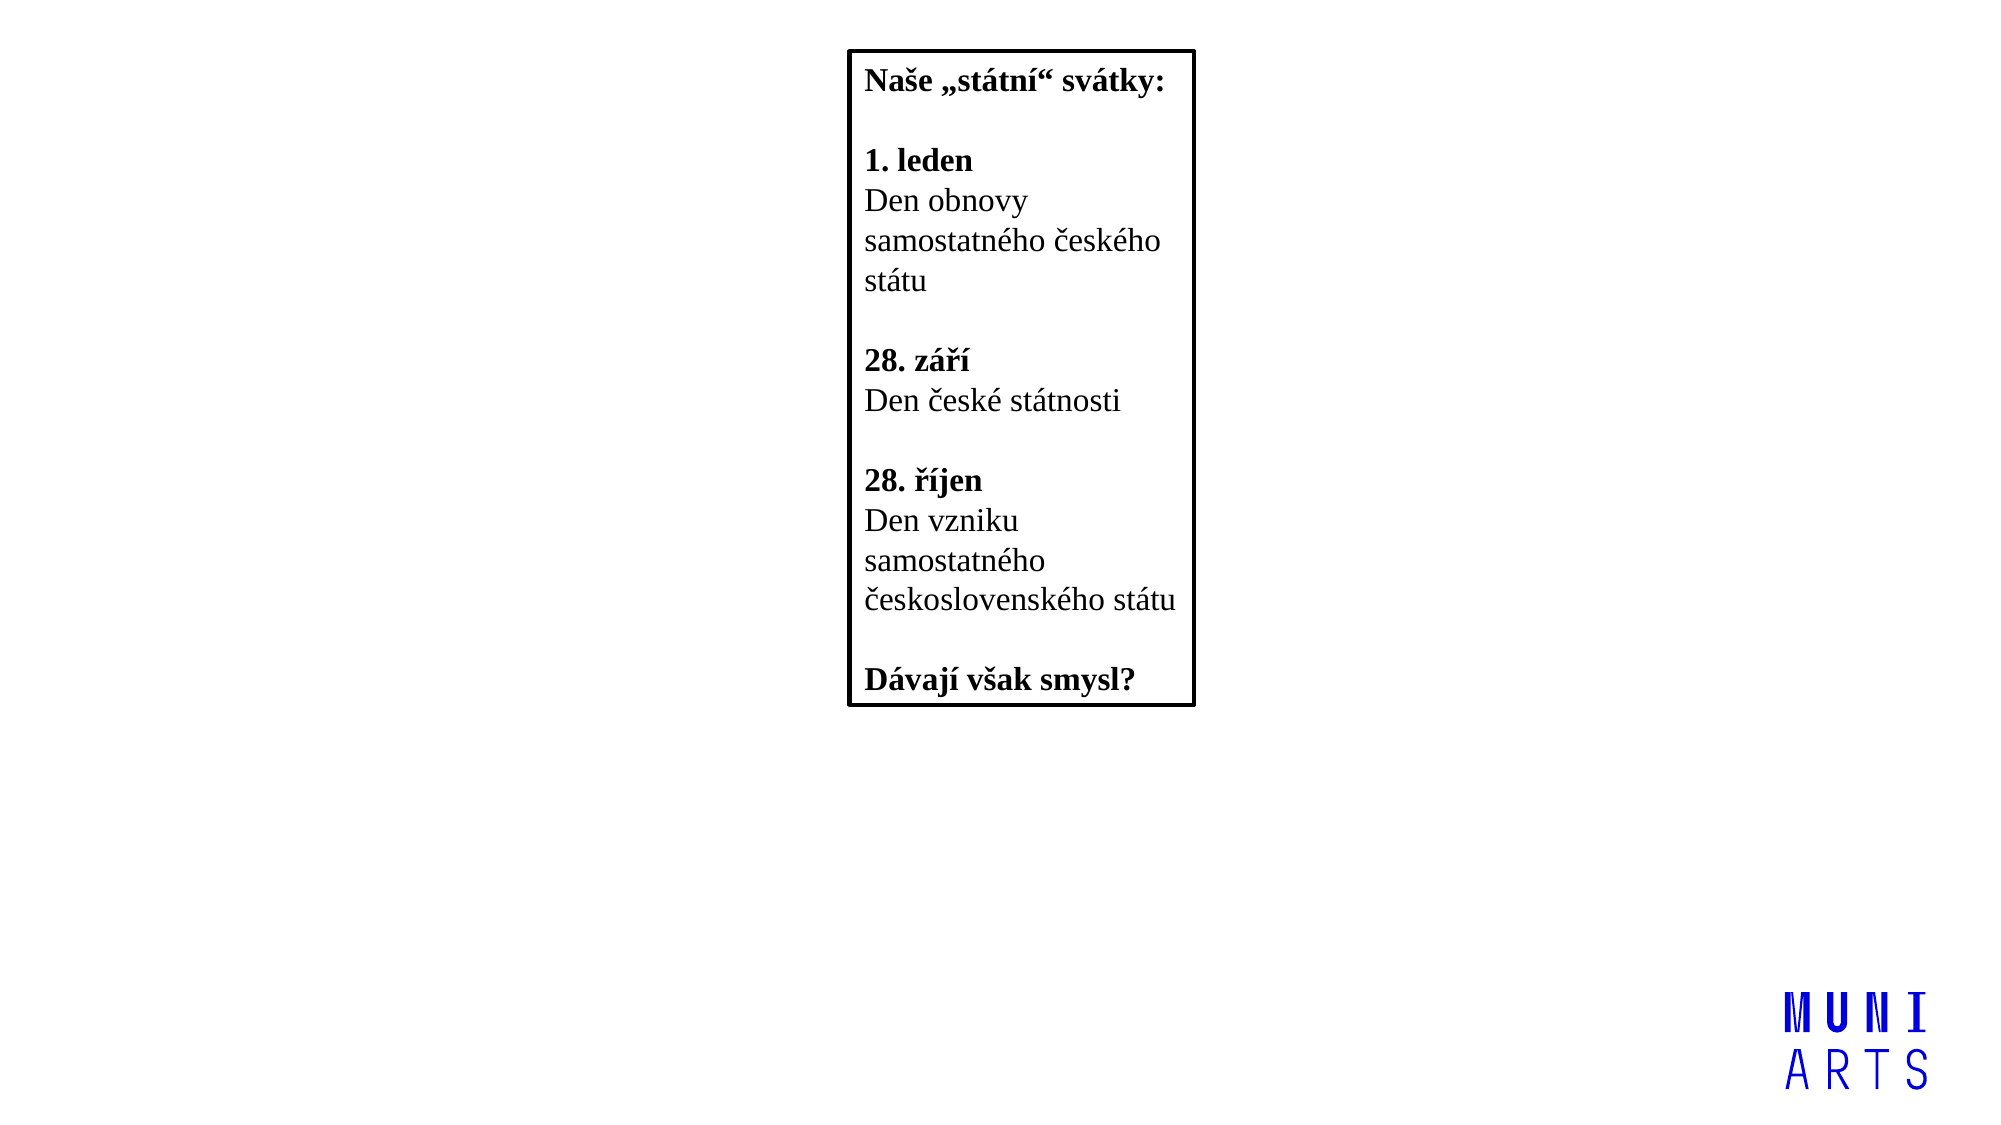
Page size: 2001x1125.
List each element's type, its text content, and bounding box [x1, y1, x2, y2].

text_box Naše „státní“ svátky: 1. leden Den obnovy samostatného českého státu 28. září Den české státnosti 28. říjen Den vzniku samostatného československého státu Dávají však smysl? [847, 49, 1196, 707]
